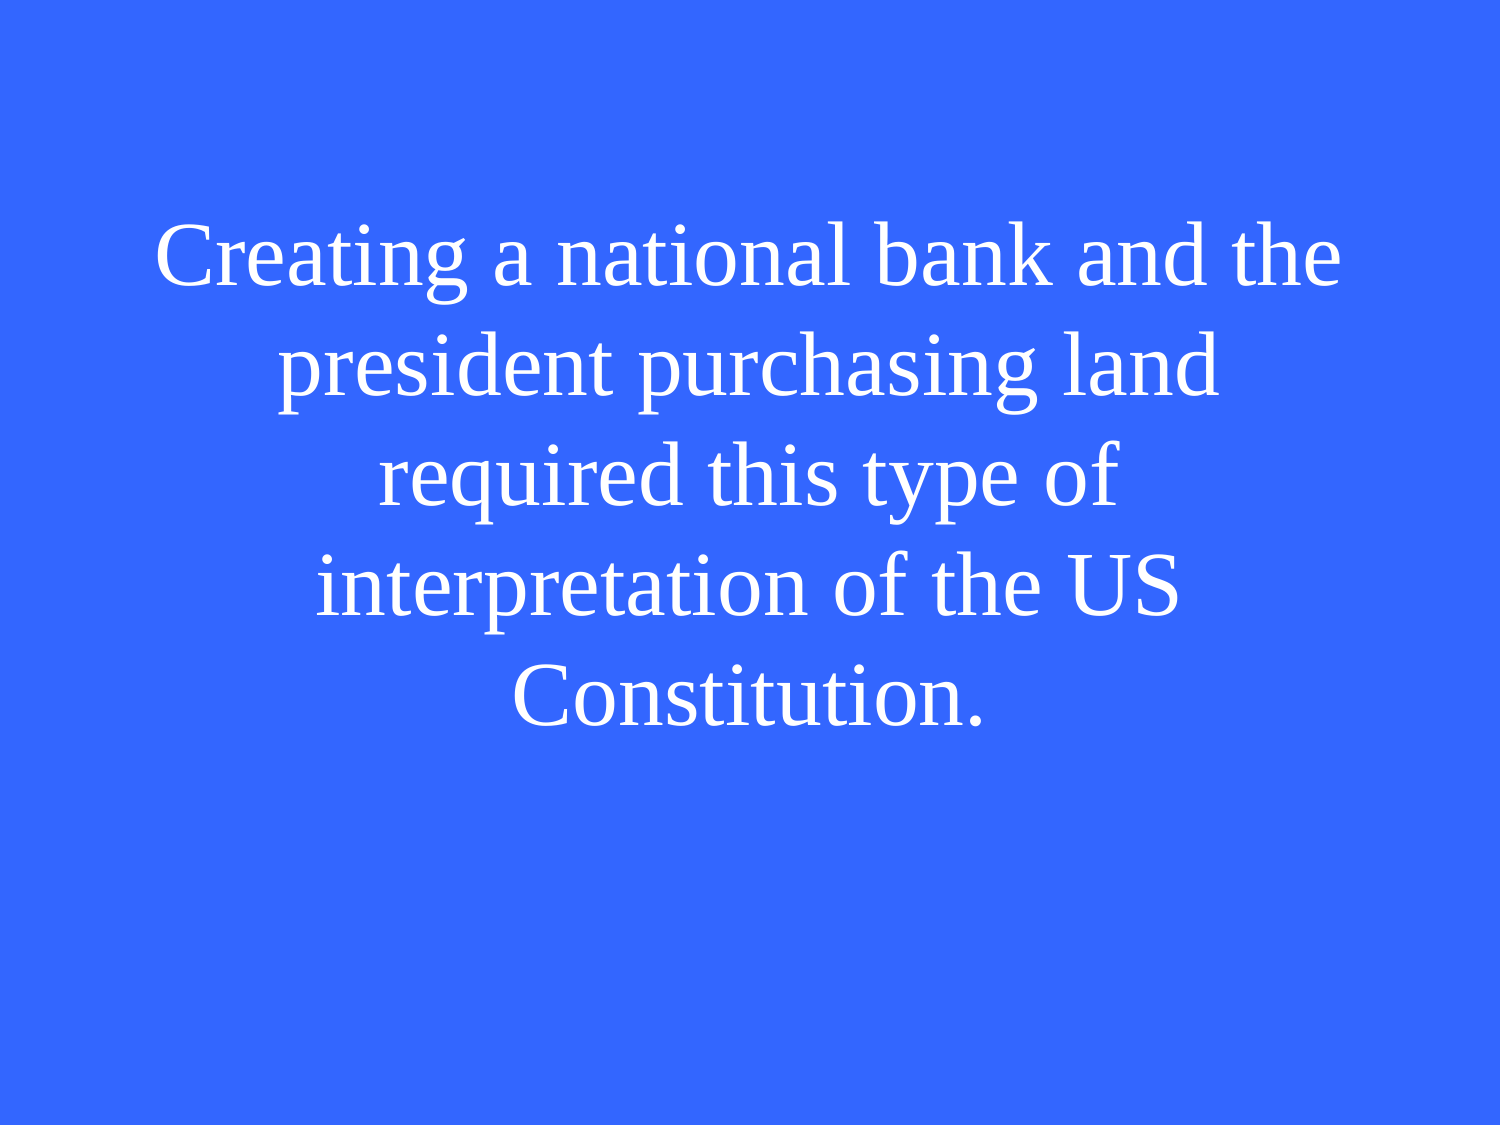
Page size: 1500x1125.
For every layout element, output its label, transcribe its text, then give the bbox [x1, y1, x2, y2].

title Creating a national bank and the president purchasing land required this type of interpretation of the US Constitution. [112, 374, 1388, 563]
